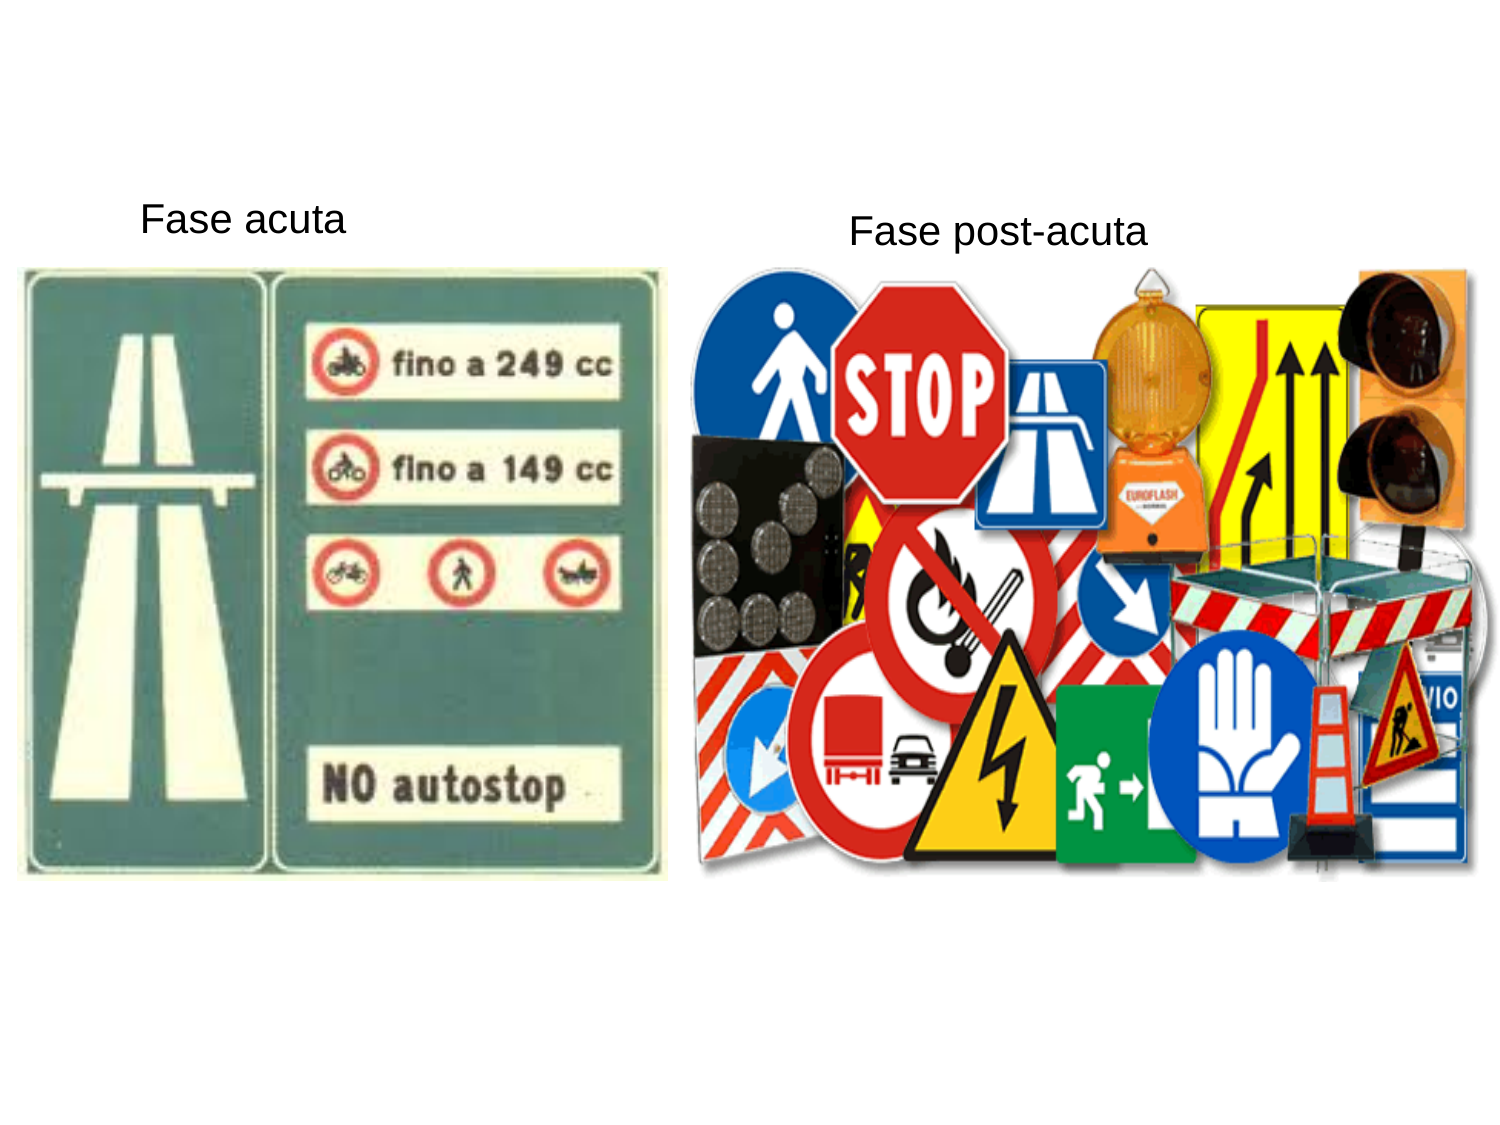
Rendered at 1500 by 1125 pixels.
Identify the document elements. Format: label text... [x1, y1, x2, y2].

picture [17, 266, 668, 881]
text_box Fase post-acuta [833, 196, 1164, 262]
text_box Fase acuta [124, 184, 362, 250]
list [680, 266, 1500, 882]
